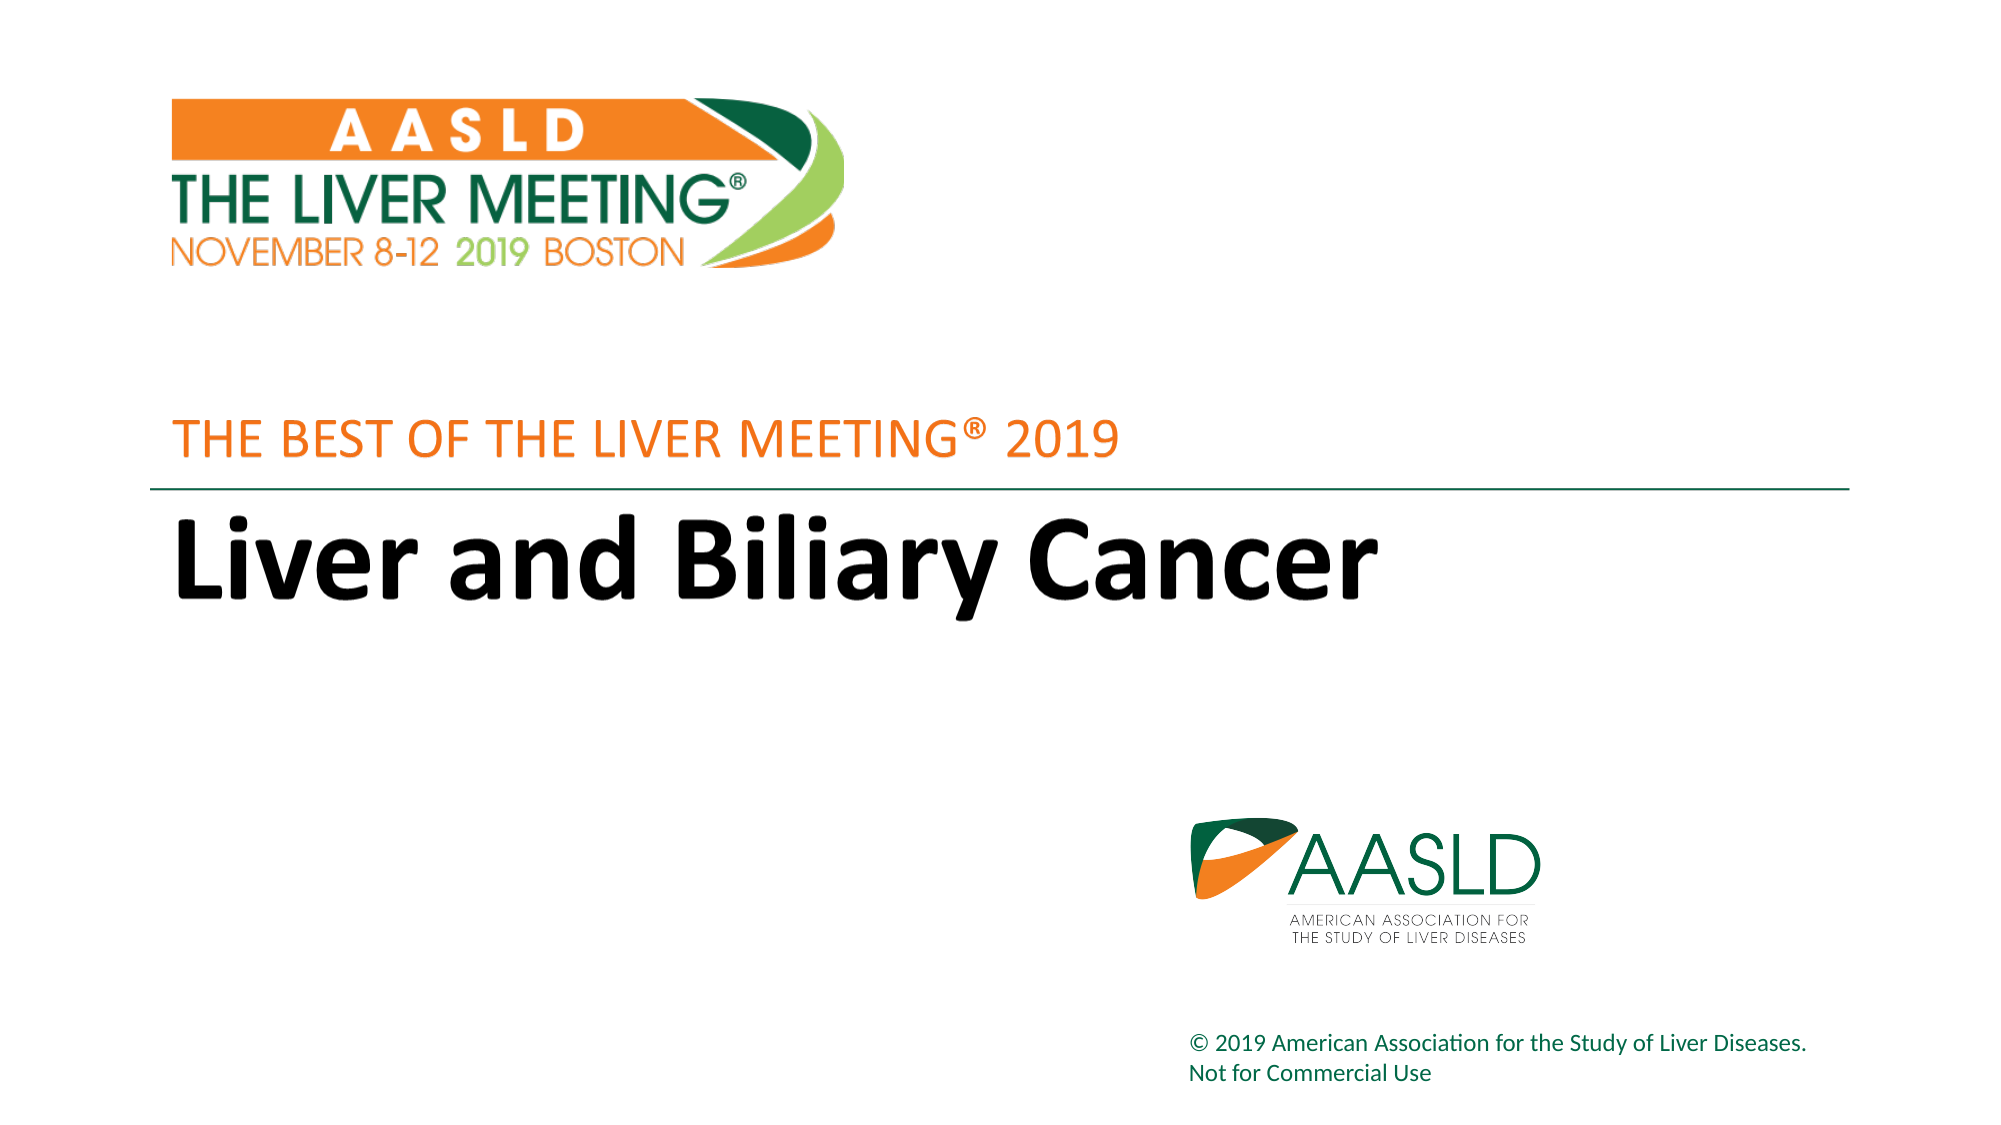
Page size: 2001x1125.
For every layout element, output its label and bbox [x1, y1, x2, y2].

picture [0, 385, 2000, 788]
picture [1182, 806, 1549, 955]
